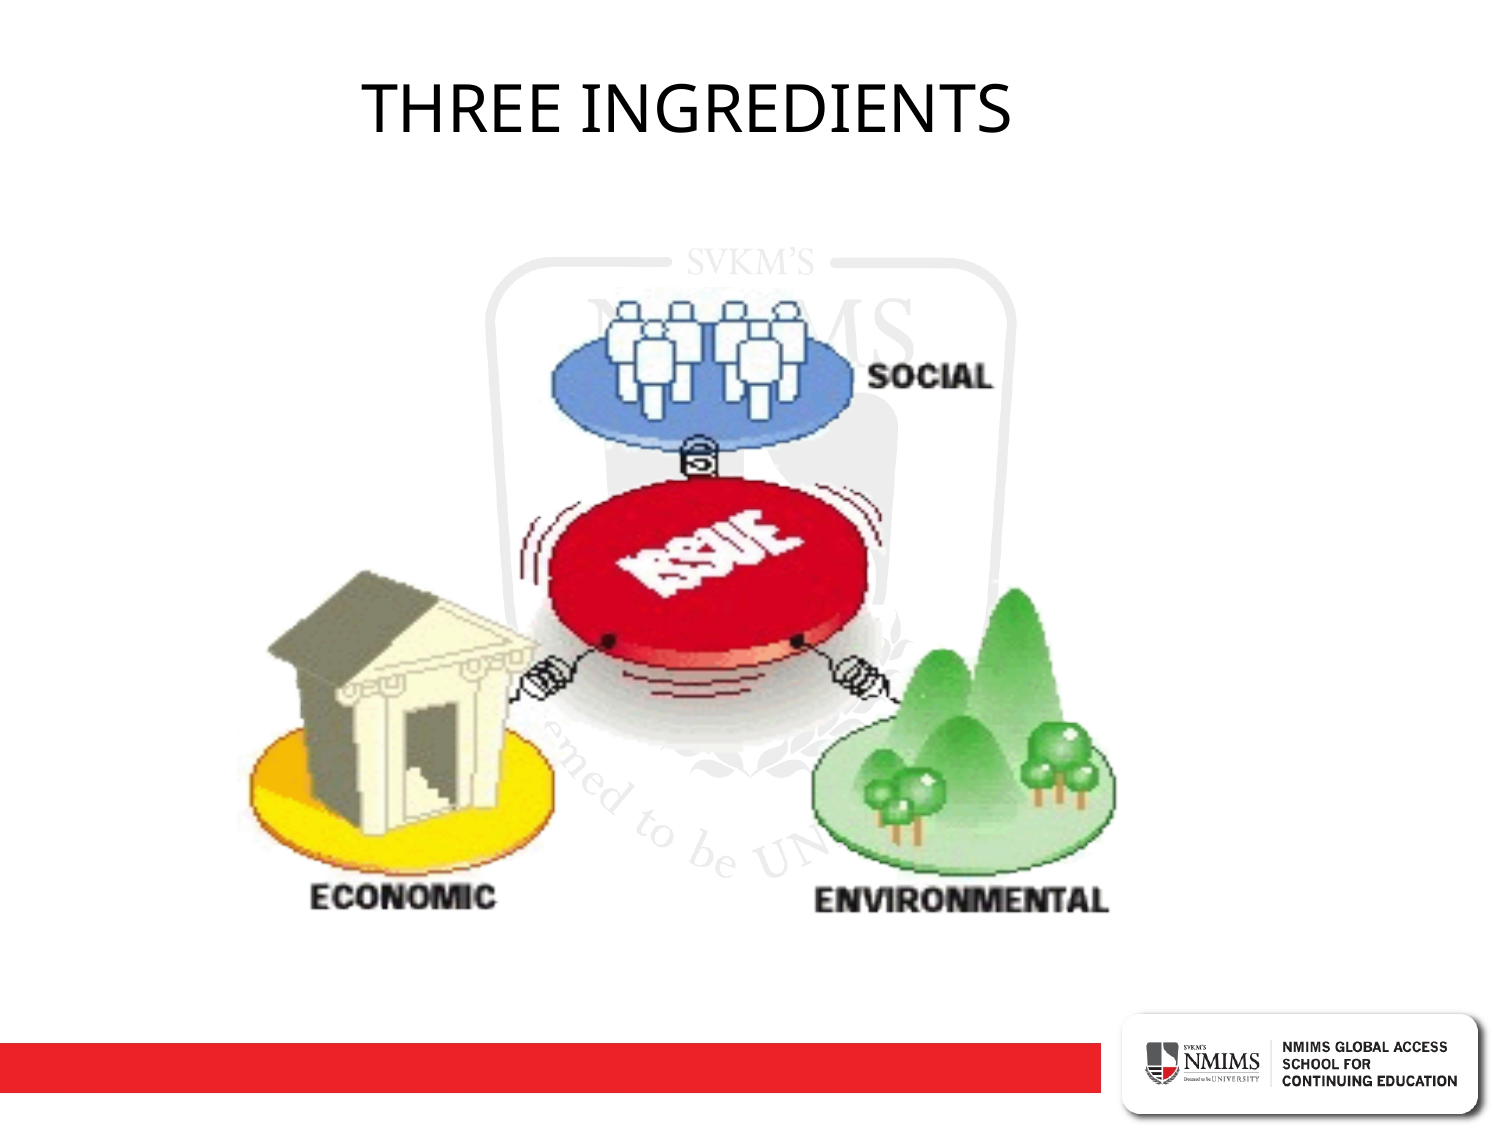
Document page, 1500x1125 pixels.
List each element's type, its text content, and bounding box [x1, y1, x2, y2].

title THREE INGREDIENTS [75, 12, 1300, 200]
picture [0, 0, 1500, 1125]
